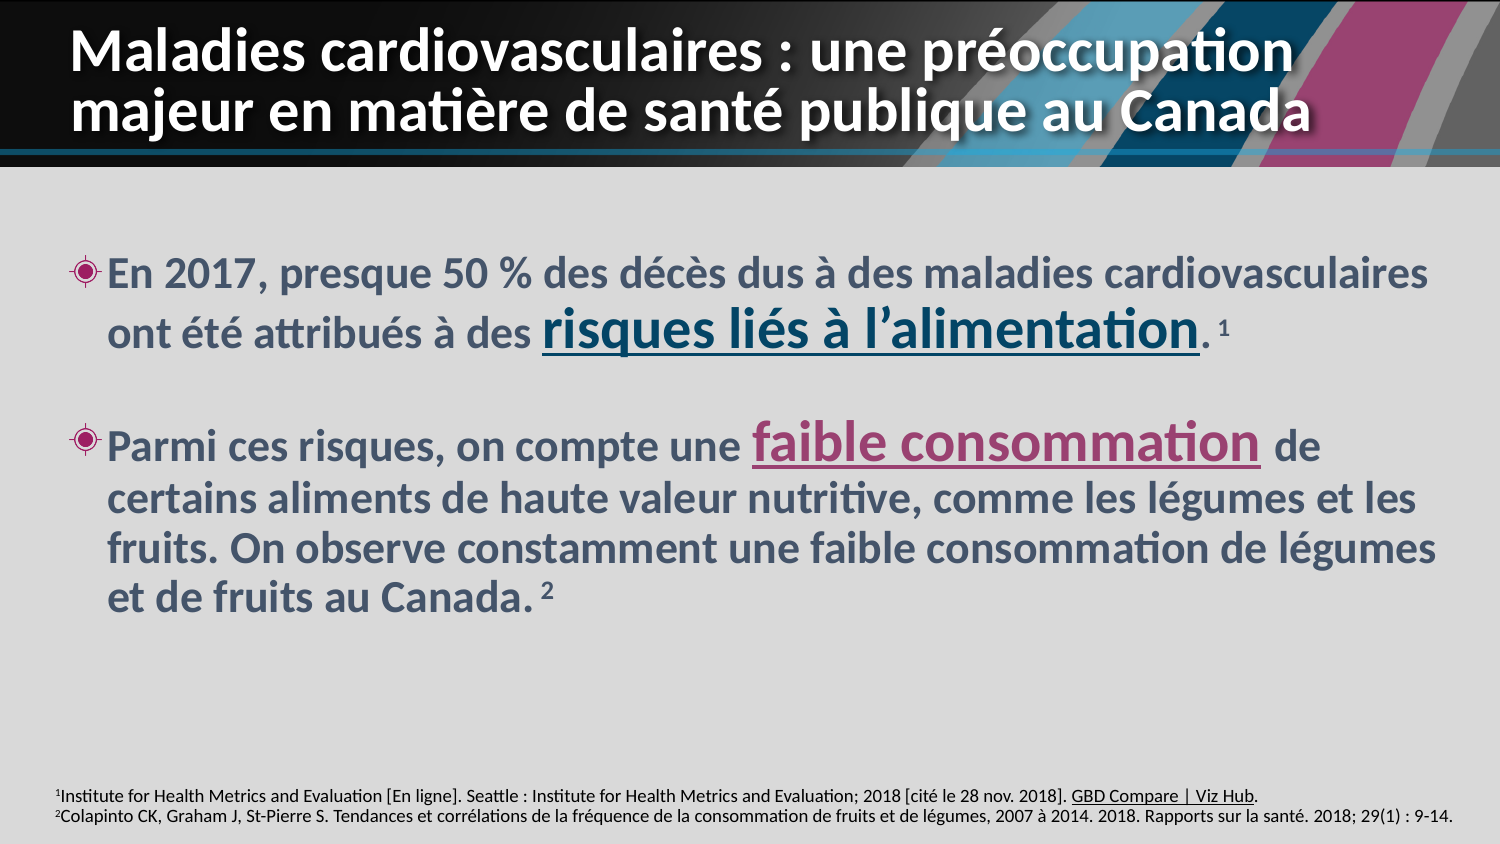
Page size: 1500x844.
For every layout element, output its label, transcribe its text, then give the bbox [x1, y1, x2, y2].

picture [0, 0, 1500, 167]
list En 2017, presque 50 % des décès dus à des maladies cardiovasculaires ont été attribués à des risques liés à l’alimentation. 1 Parmi ces risques, on compte une faible consommation de certains aliments de haute valeur nutritive, comme les légumes et les fruits. On observe constamment une faible consommation de légumes et de fruits au Canada. 2 [69, 241, 1458, 694]
picture [1232, 41, 1256, 48]
picture [69, 423, 102, 456]
picture [1207, 119, 1214, 130]
picture [69, 255, 102, 288]
picture [1216, 28, 1225, 36]
picture [1265, 41, 1290, 48]
title Maladies cardiovasculaires : une préoccupation majeur en matière de santé publique au Canada [69, 48, 1397, 119]
picture [1188, 119, 1195, 130]
picture [1220, 119, 1245, 131]
text_box 1Institute for Health Metrics and Evaluation [En ligne]. Seattle : Institute for Health Metrics and Evaluation; 2018 [cité le 28 nov. 2018]. GBD Compare | Viz Hub. 2Colapinto CK, Graham J, St-Pierre S. Tendances et corrélations de la fréquence de la consommation de fruits et de légumes, 2007 à 2014. 2018. Rapports sur la santé. 2018; 29(1) : 9-14. [55, 778, 1500, 835]
picture [1156, 119, 1181, 131]
